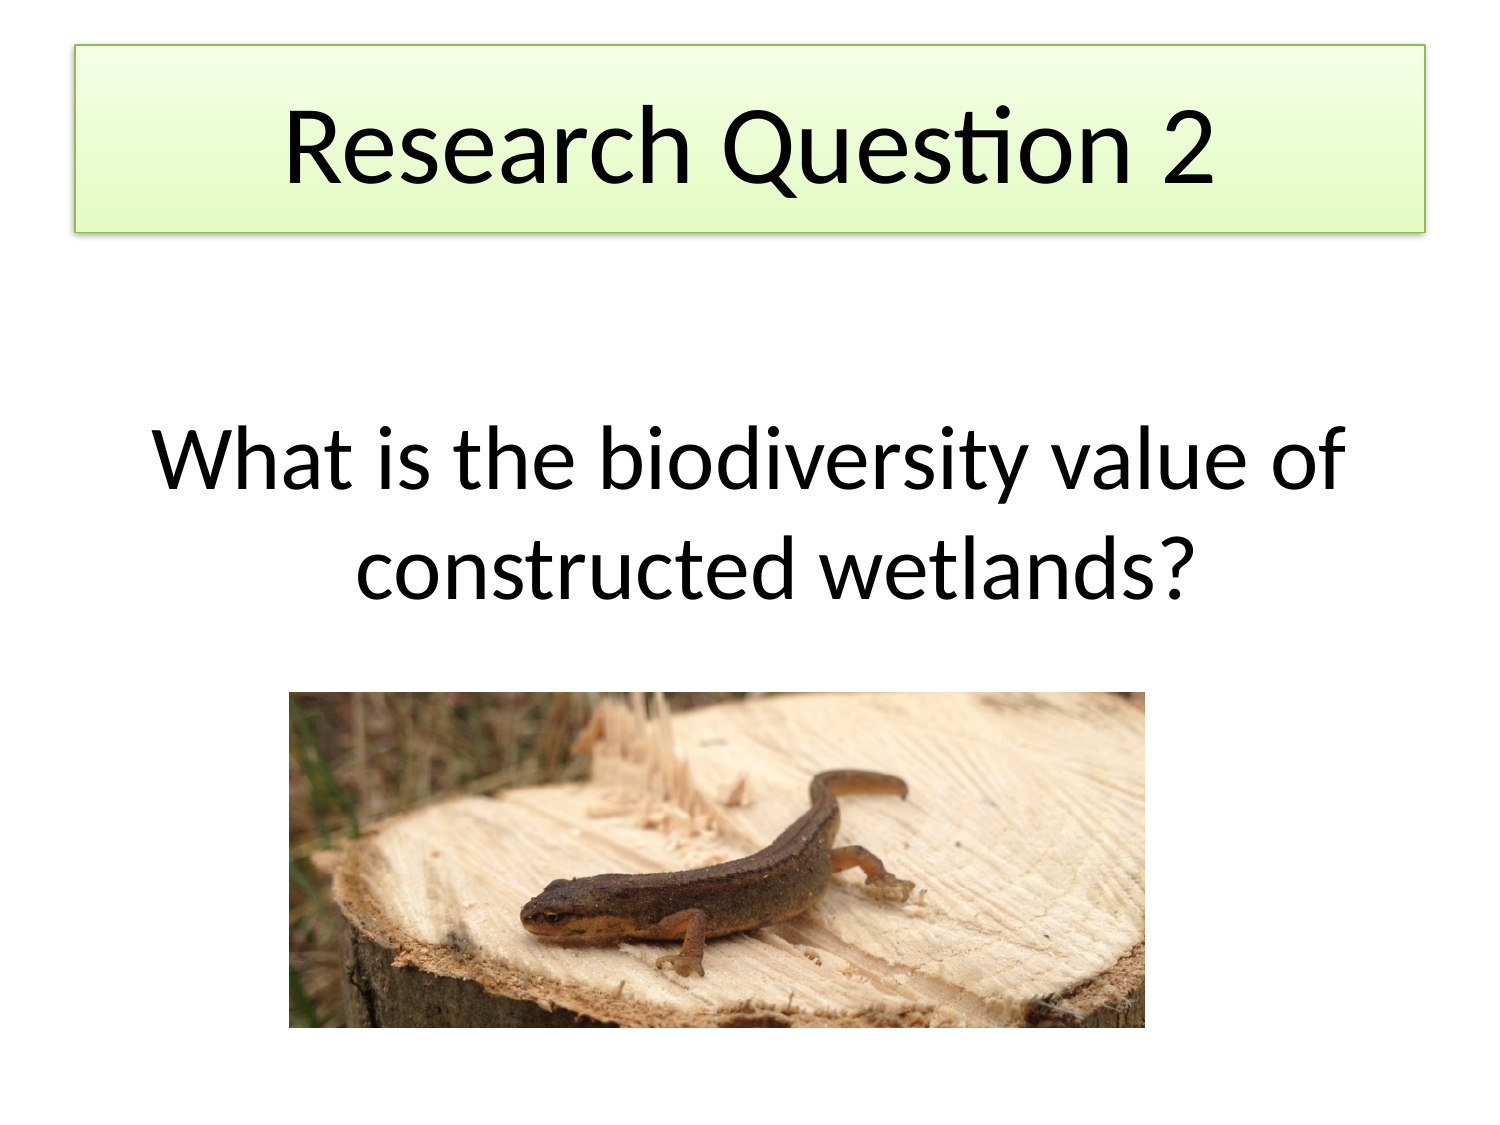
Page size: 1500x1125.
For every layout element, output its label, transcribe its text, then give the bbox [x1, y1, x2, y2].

picture [289, 692, 1145, 1029]
title Research Question 2 [74, 44, 1426, 233]
list What is the biodiversity value of constructed wetlands? [75, 262, 1425, 1005]
